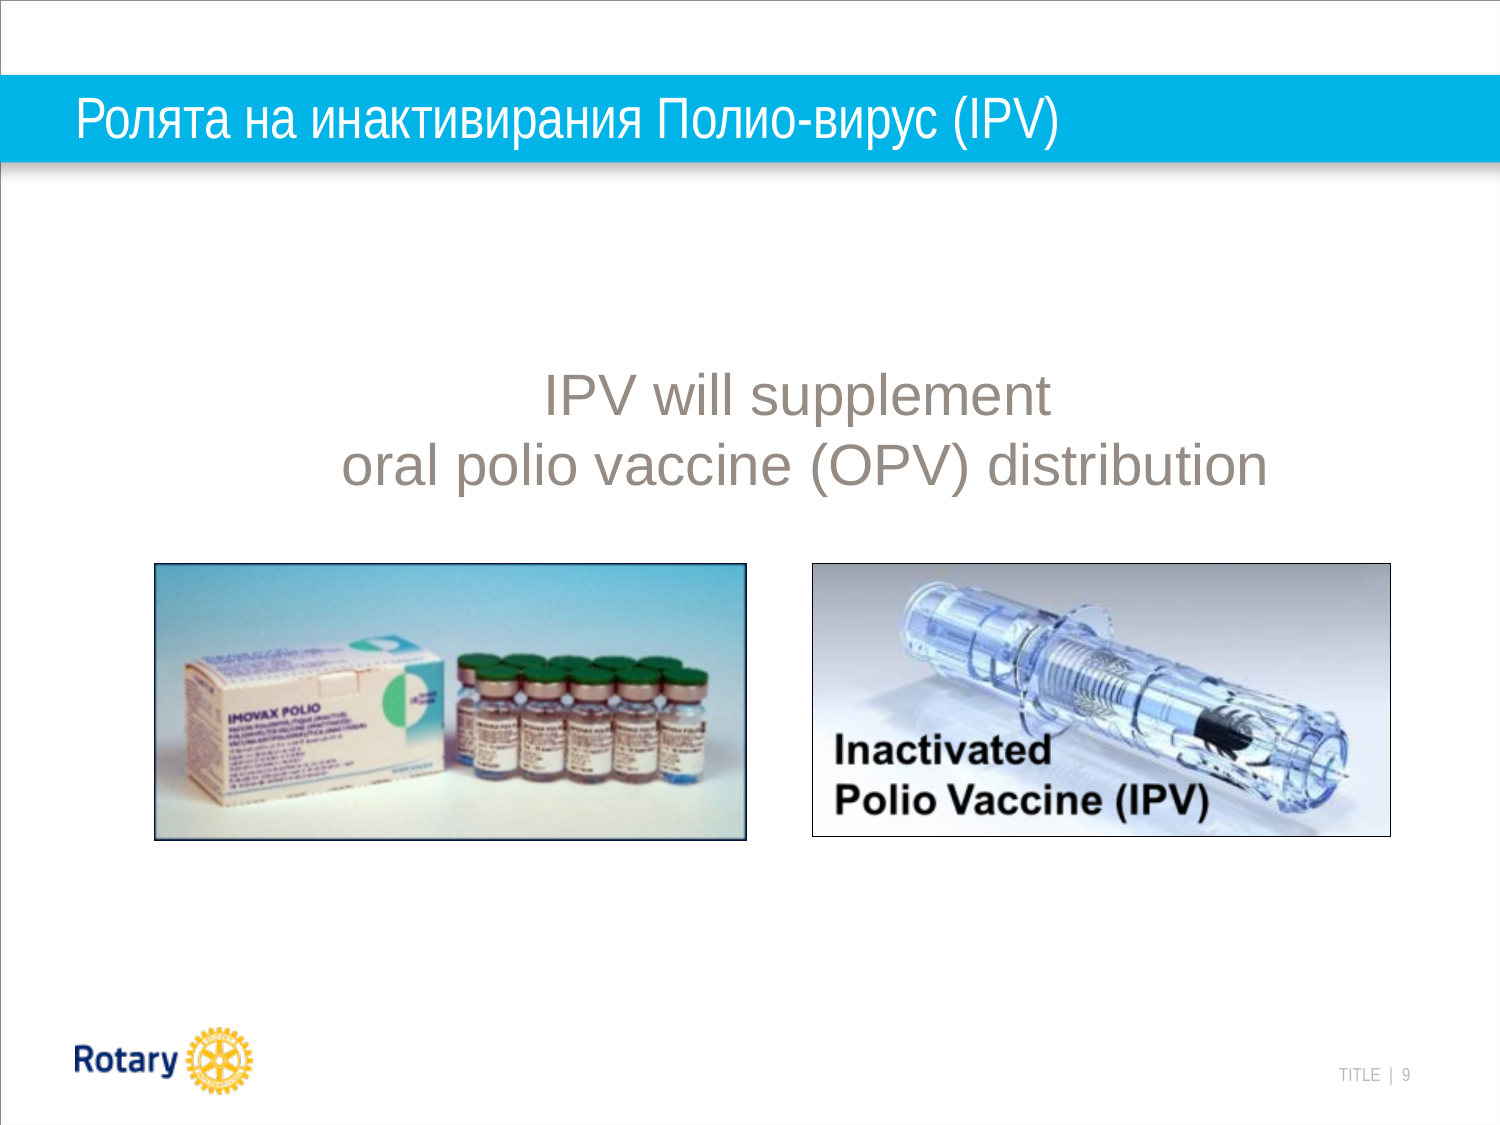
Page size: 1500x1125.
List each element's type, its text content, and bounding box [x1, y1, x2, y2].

picture [75, 1027, 253, 1095]
text_box IPV will supplement oral polio vaccine (OPV) distribution [312, 349, 1300, 505]
picture [808, 563, 1391, 851]
title Ролята на инактивирания Полио-вирус (IPV) [75, 75, 1075, 155]
picture [154, 563, 747, 842]
